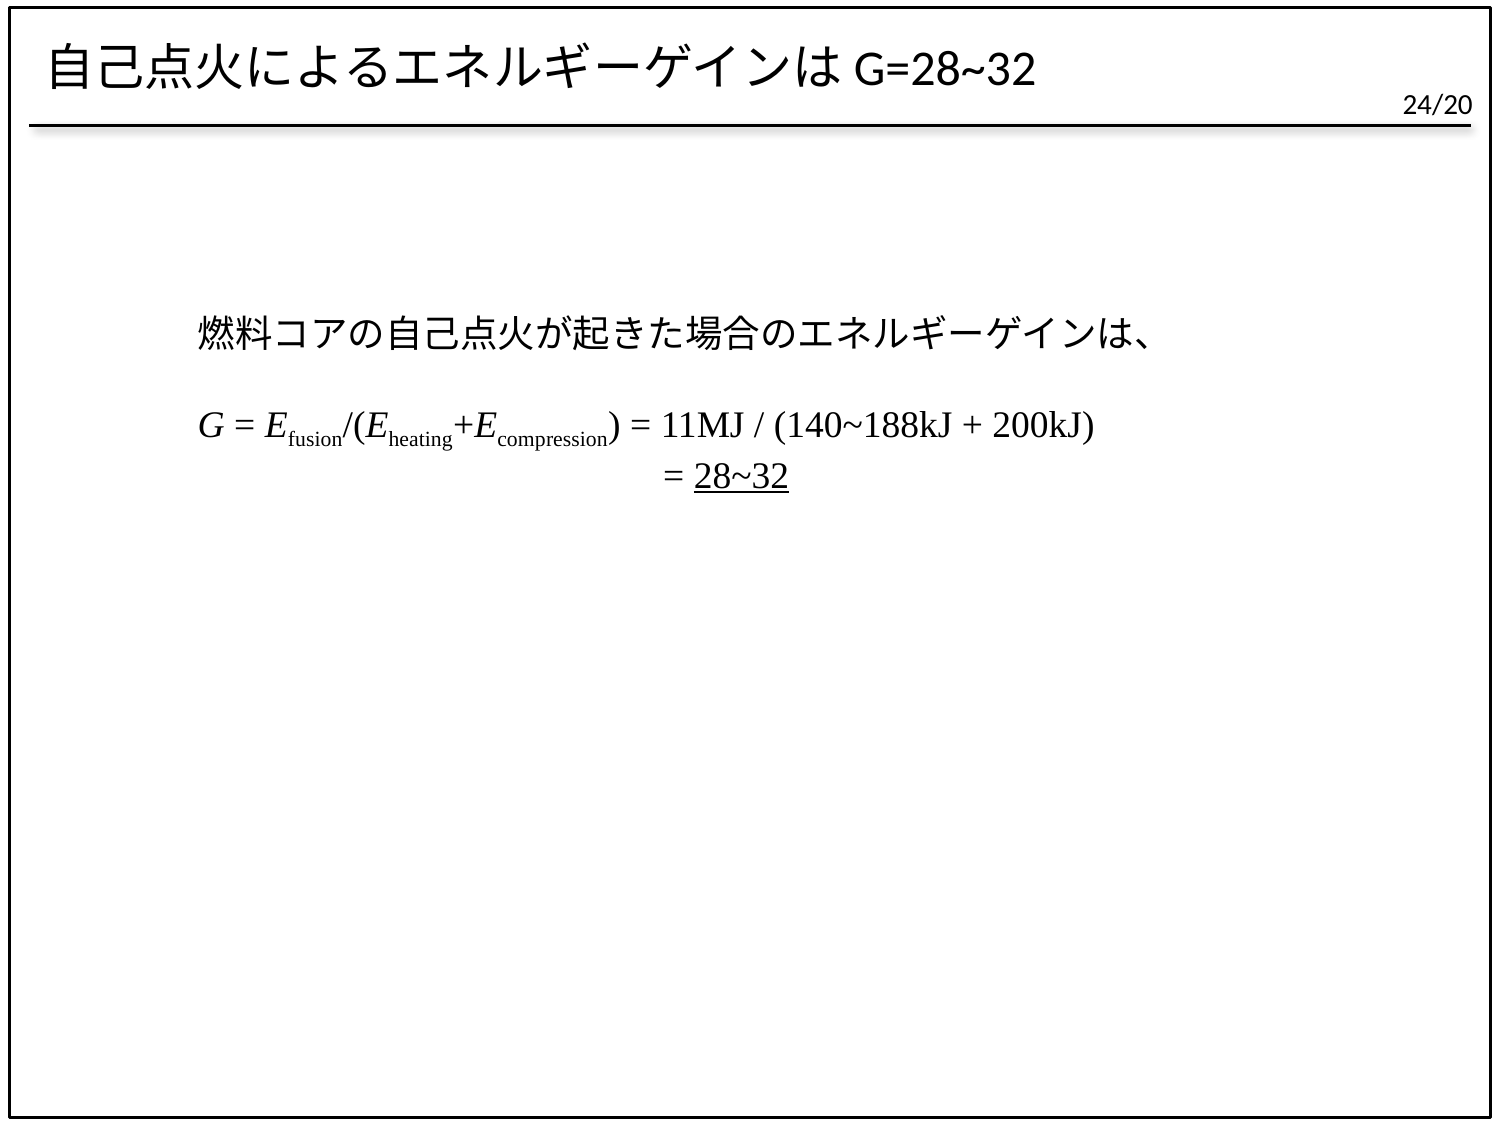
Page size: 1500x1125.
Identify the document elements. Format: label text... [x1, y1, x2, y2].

text_box 燃料コアの自己点火が起きた場合のエネルギーゲインは、 G = Efusion/(Eheating+Ecompression) = 11MJ / (140~188kJ + 200kJ) = 28~32 [182, 302, 1176, 504]
title 自己点火によるエネルギーゲインはG=28~32 [29, 19, 1453, 112]
